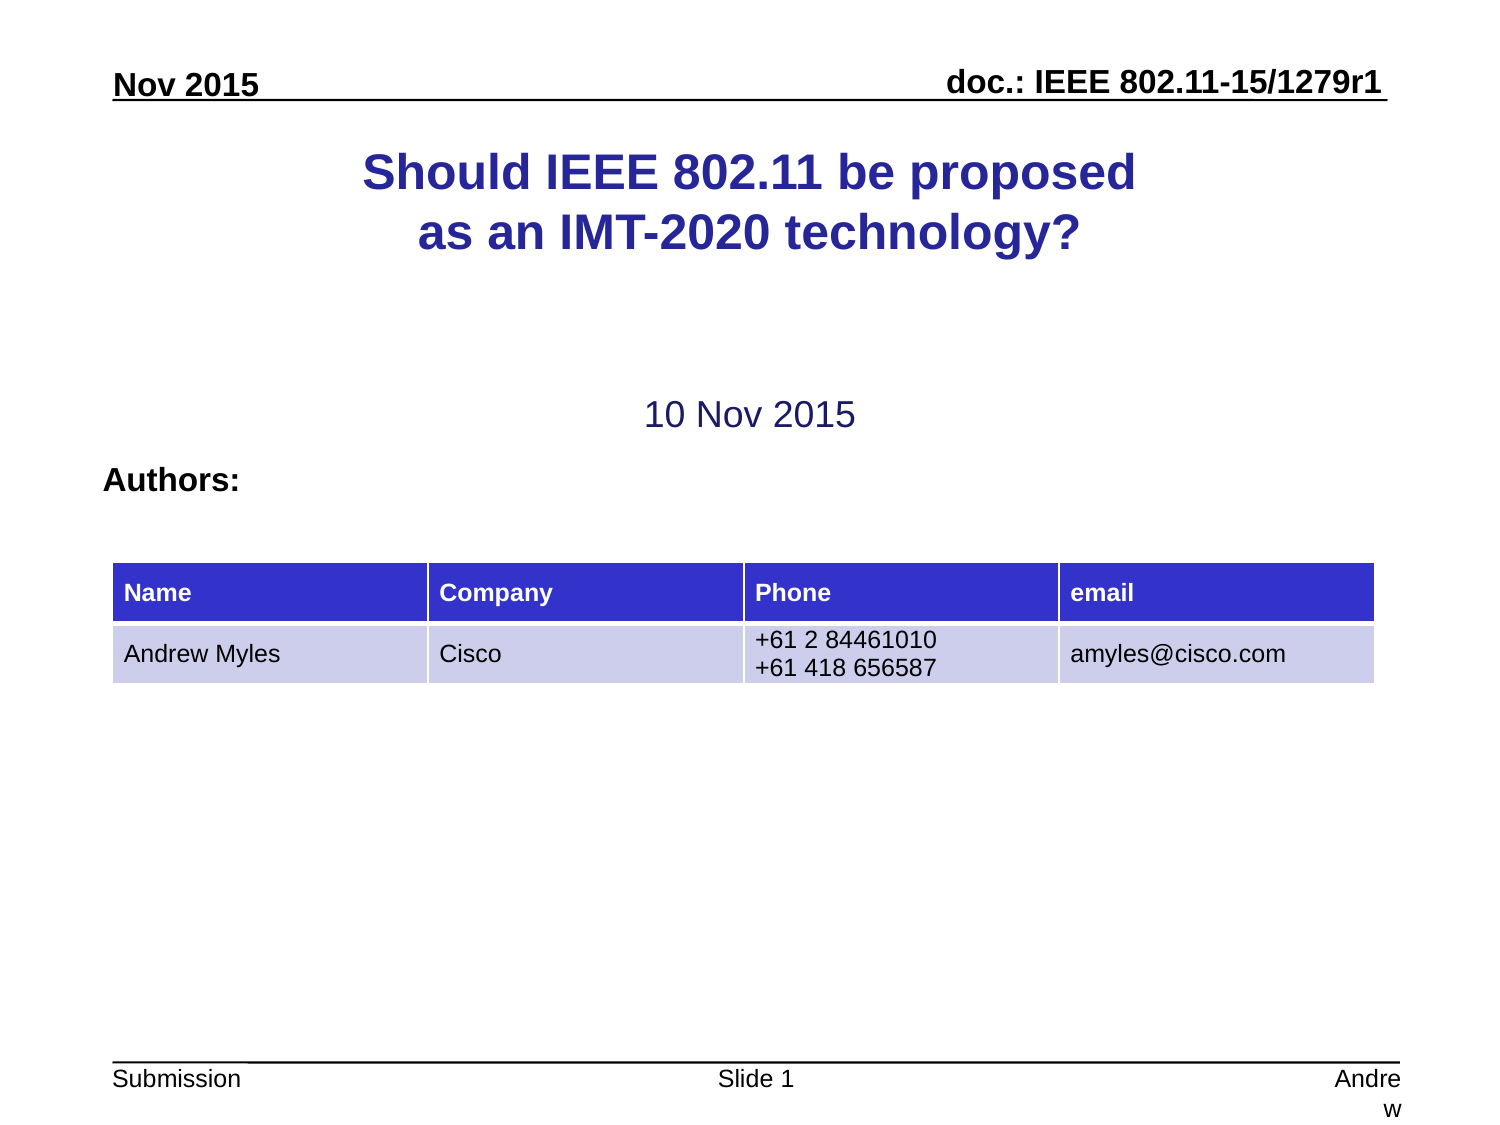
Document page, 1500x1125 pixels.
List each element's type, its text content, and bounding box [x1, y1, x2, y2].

table_header Company [429, 563, 743, 621]
table_cell Andrew Myles [113, 626, 427, 683]
text_box Authors: [87, 450, 325, 513]
title Should IEEE 802.11 be proposed as an IMT-2020 technology? [112, 112, 1388, 288]
table_header Name [113, 563, 427, 621]
table_cell +61 2 84461010 +61 418 656587 [745, 626, 1058, 683]
table_cell Cisco [429, 626, 743, 683]
table_cell amyles@cisco.com [1060, 626, 1374, 683]
slide_number Slide 1 [709, 1061, 803, 1093]
footer Andrew Myles, Cisco [1320, 1061, 1402, 1093]
table_header email [1060, 563, 1374, 621]
list 10 Nov 2015 [112, 382, 1388, 445]
table_header Phone [745, 563, 1058, 621]
